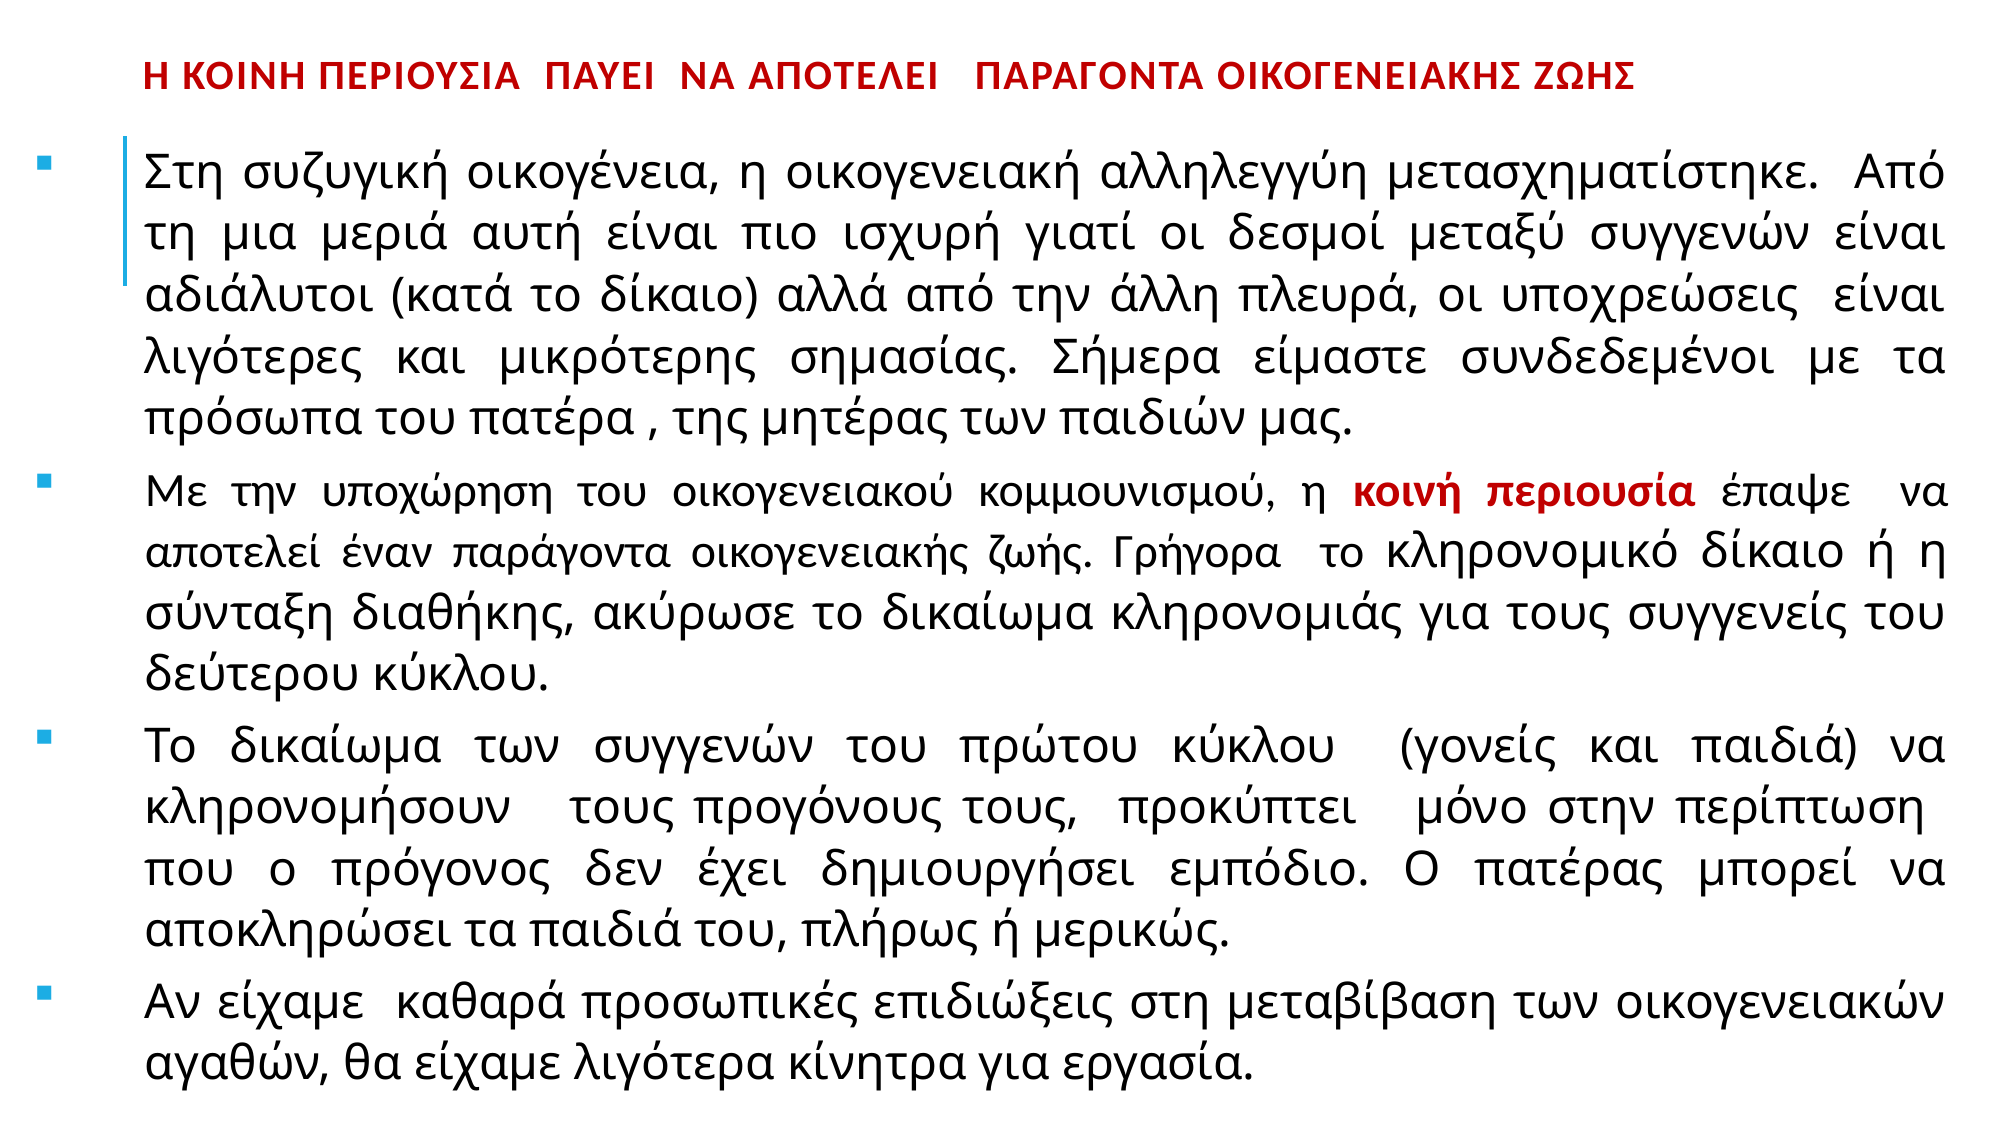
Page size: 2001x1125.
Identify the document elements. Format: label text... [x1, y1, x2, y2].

list Στη συζυγική οικογένεια, η οικογενειακή αλληλεγγύη μετασχηματίστηκε. Από τη μια μεριά αυτή είναι πιο ισχυρή γιατί οι δεσμοί μεταξύ συγγενών είναι αδιάλυτοι (κατά το δίκαιο) αλλά από την άλλη πλευρά, οι υποχρεώσεις είναι λιγότερες και μικρότερης σημασίας. Σήμερα είμαστε συνδεδεμένοι με τα πρόσωπα του πατέρα , της μητέρας των παιδιών μας. Με την υποχώρηση του οικογενειακού κομμουνισμού, η κοινή περιουσία έπαψε να αποτελεί έναν παράγοντα οικογενειακής ζωής. Γρήγορα το κληρονομικό δίκαιο ή η σύνταξη διαθήκης, ακύρωσε το δικαίωμα κληρονομιάς για τους συγγενείς του δεύτερου κύκλου. Το δικαίωμα των συγγενών του πρώτου κύκλου (γονείς και παιδιά) να κληρονομήσουν τους προγόνους τους, προκύπτει μόνο στην περίπτωση που ο πρόγονος δεν έχει δημιουργήσει εμπόδιο. Ο πατέρας μπορεί να αποκληρώσει τα παιδιά του, πλήρως ή μερικώς. Αν είχαμε καθαρά προσωπικές επιδιώξεις στη μεταβίβαση των οικογενειακών αγαθών, θα είχαμε λιγότερα κίνητρα για εργασία. [25, 129, 1957, 1125]
title η κοινη περιουσια παυει να αποτελει παραγοντα οικογενειακης ζωης [114, 42, 1763, 109]
